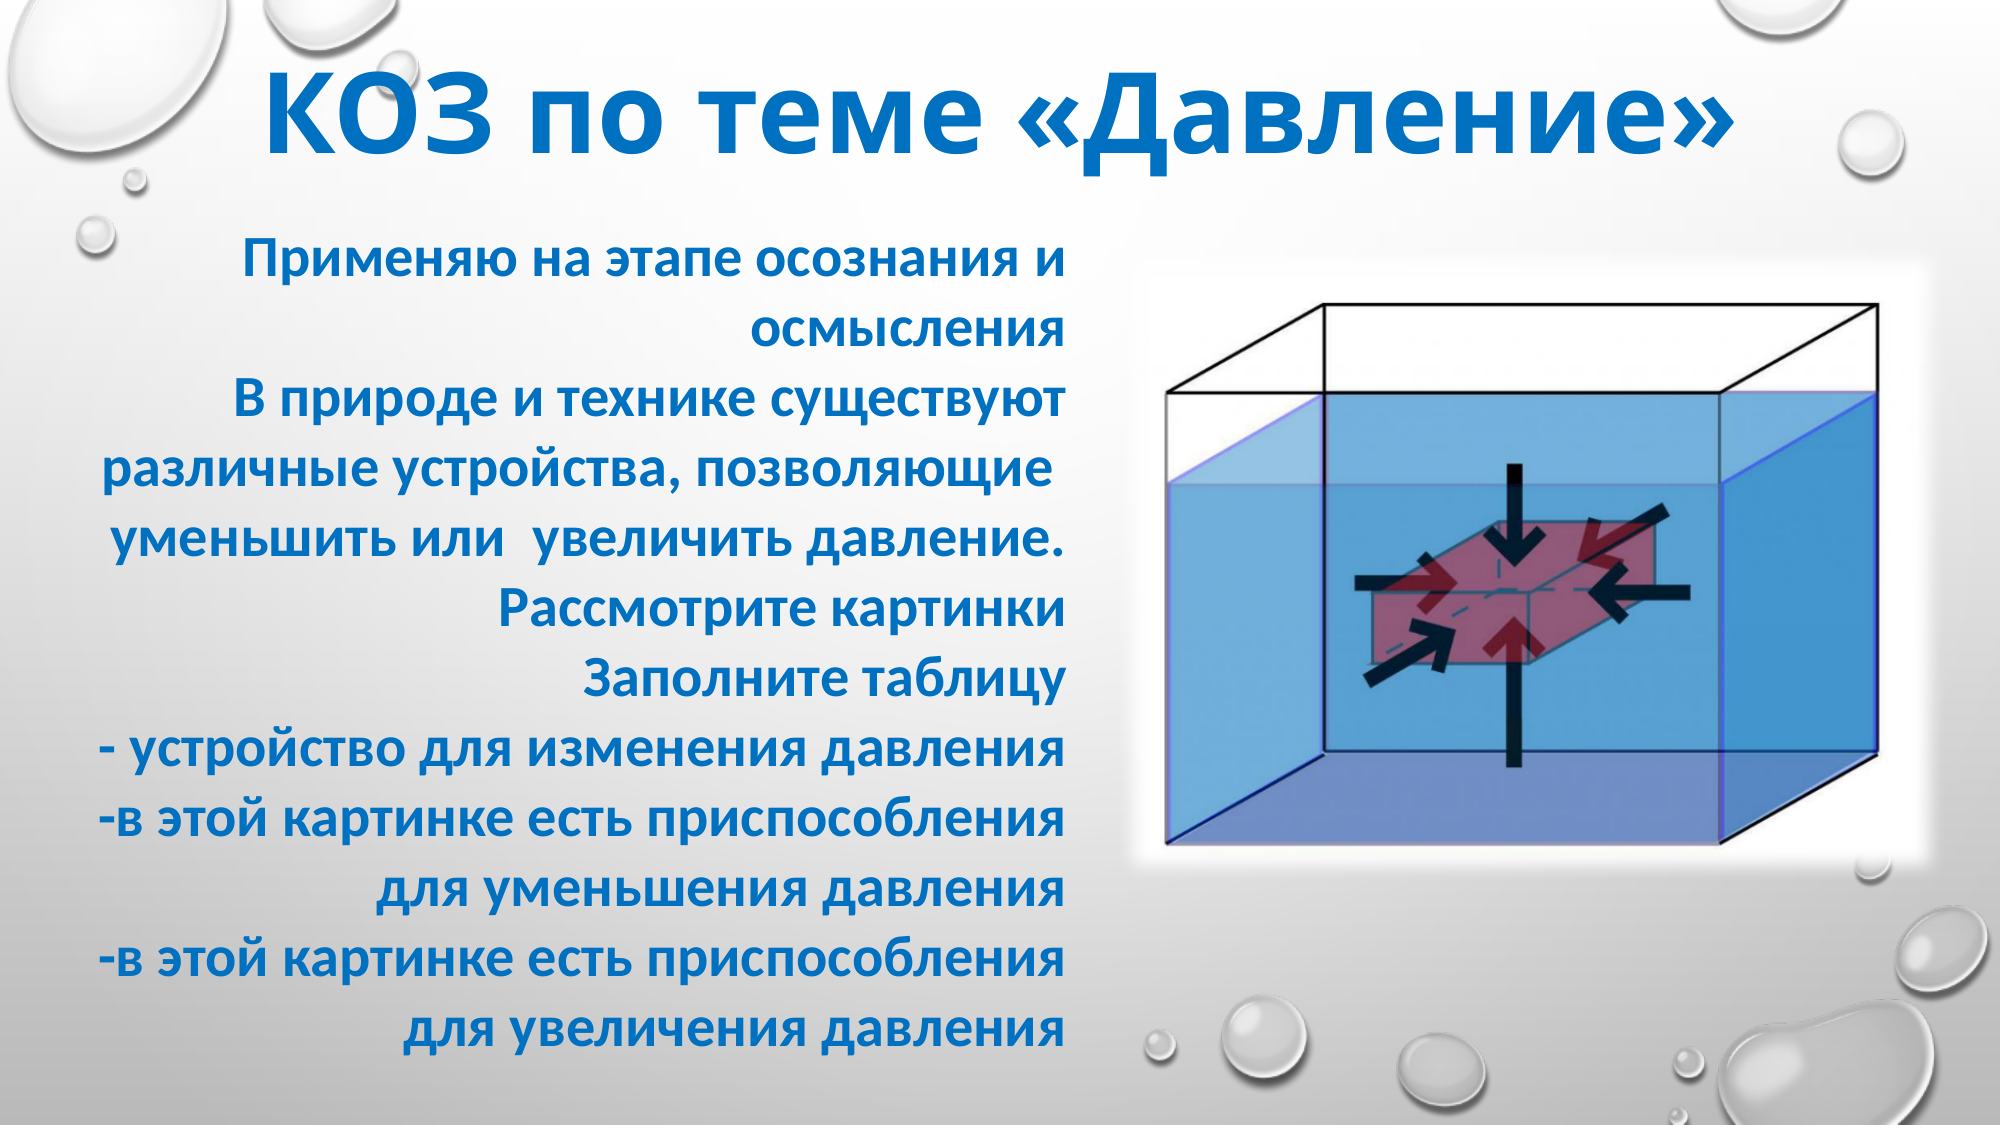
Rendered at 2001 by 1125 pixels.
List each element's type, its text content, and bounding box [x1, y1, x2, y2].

text_box Применяю на этапе осознания и осмысления В природе и технике существуют различные устройства, позволяющие уменьшить или увеличить давление. Рассмотрите картинки Заполните таблицу - устройство для изменения давления -в этой картинке есть приспособления для уменьшения давления -в этой картинке есть приспособления для увеличения давления [0, 211, 1082, 1116]
picture [0, 0, 2000, 1125]
text_box КОЗ по теме «Давление» [245, 33, 1755, 319]
